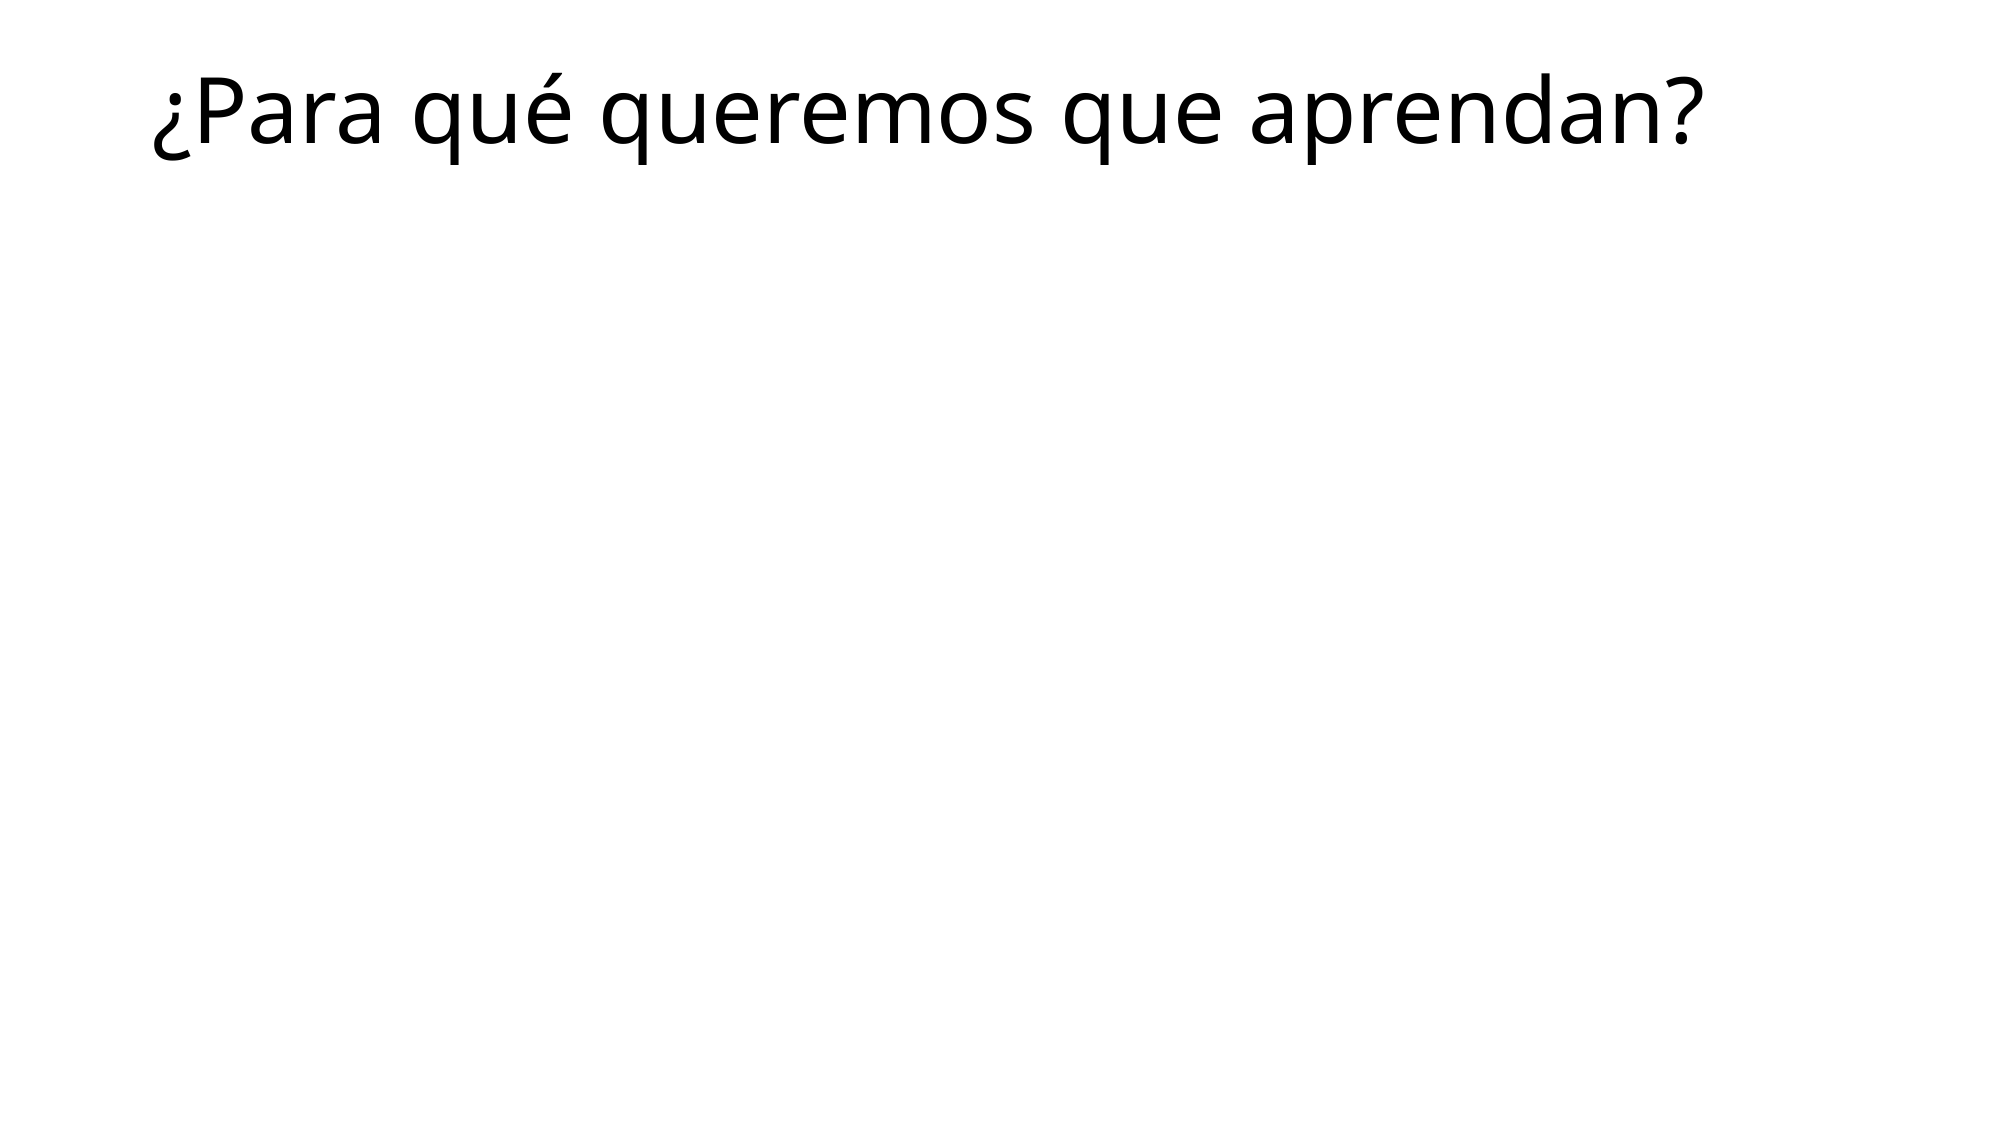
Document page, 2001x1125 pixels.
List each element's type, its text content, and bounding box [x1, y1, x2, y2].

title ¿Para qué queremos que aprendan? [137, 59, 1863, 278]
